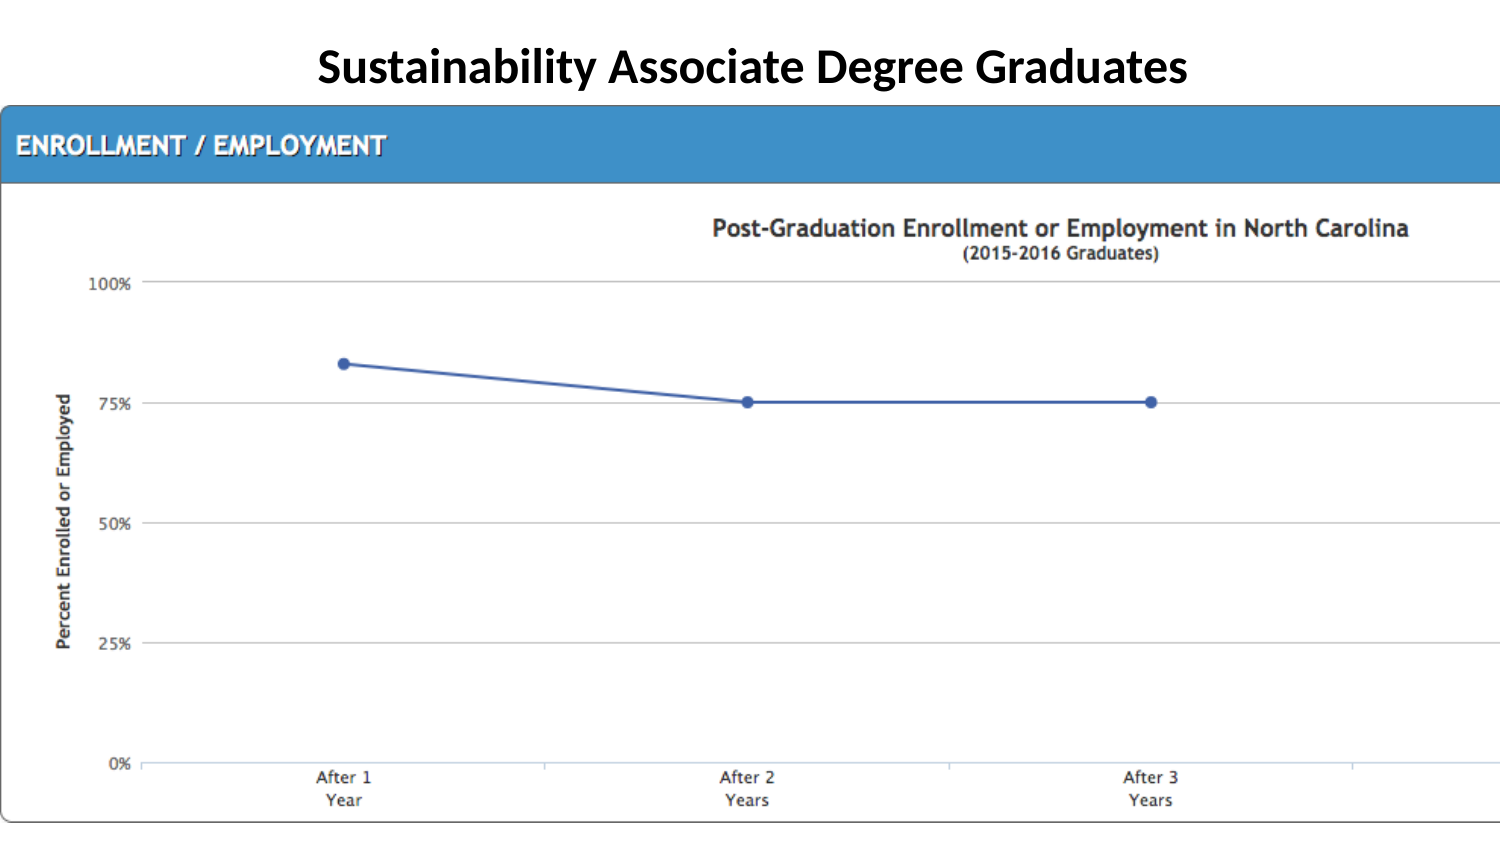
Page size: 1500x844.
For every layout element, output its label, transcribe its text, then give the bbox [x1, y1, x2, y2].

text_box Sustainability Associate Degree Graduates [303, 26, 1205, 102]
picture [0, 105, 1500, 823]
